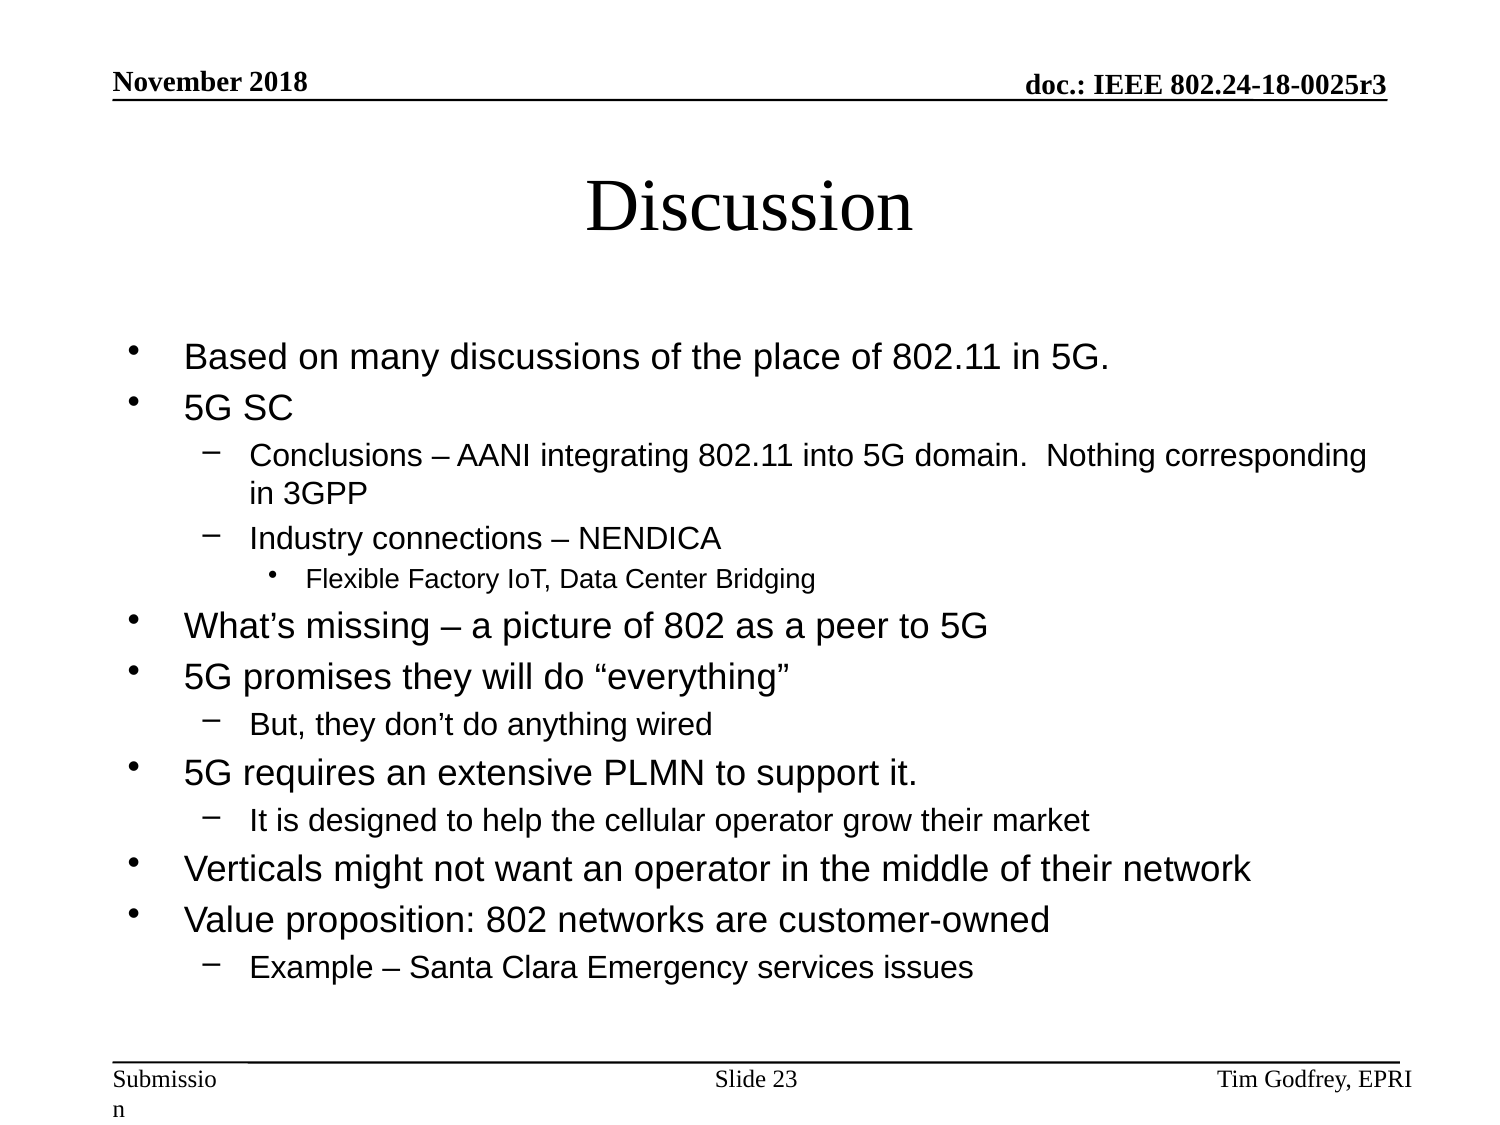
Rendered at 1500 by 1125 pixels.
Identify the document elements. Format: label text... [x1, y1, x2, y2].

footer Tim Godfrey, EPRI [900, 1062, 1413, 1093]
list Based on many discussions of the place of 802.11 in 5G. 5G SC Conclusions – AANI integrating 802.11 into 5G domain. Nothing corresponding in 3GPP Industry connections – NENDICA Flexible Factory IoT, Data Center Bridging What’s missing – a picture of 802 as a peer to 5G 5G promises they will do “everything” But, they don’t do anything wired 5G requires an extensive PLMN to support it. It is designed to help the cellular operator grow their market Verticals might not want an operator in the middle of their network Value proposition: 802 networks are customer-owned Example – Santa Clara Emergency services issues [112, 324, 1388, 1000]
slide_number Slide 23 [712, 1062, 800, 1093]
title Discussion [112, 112, 1388, 288]
